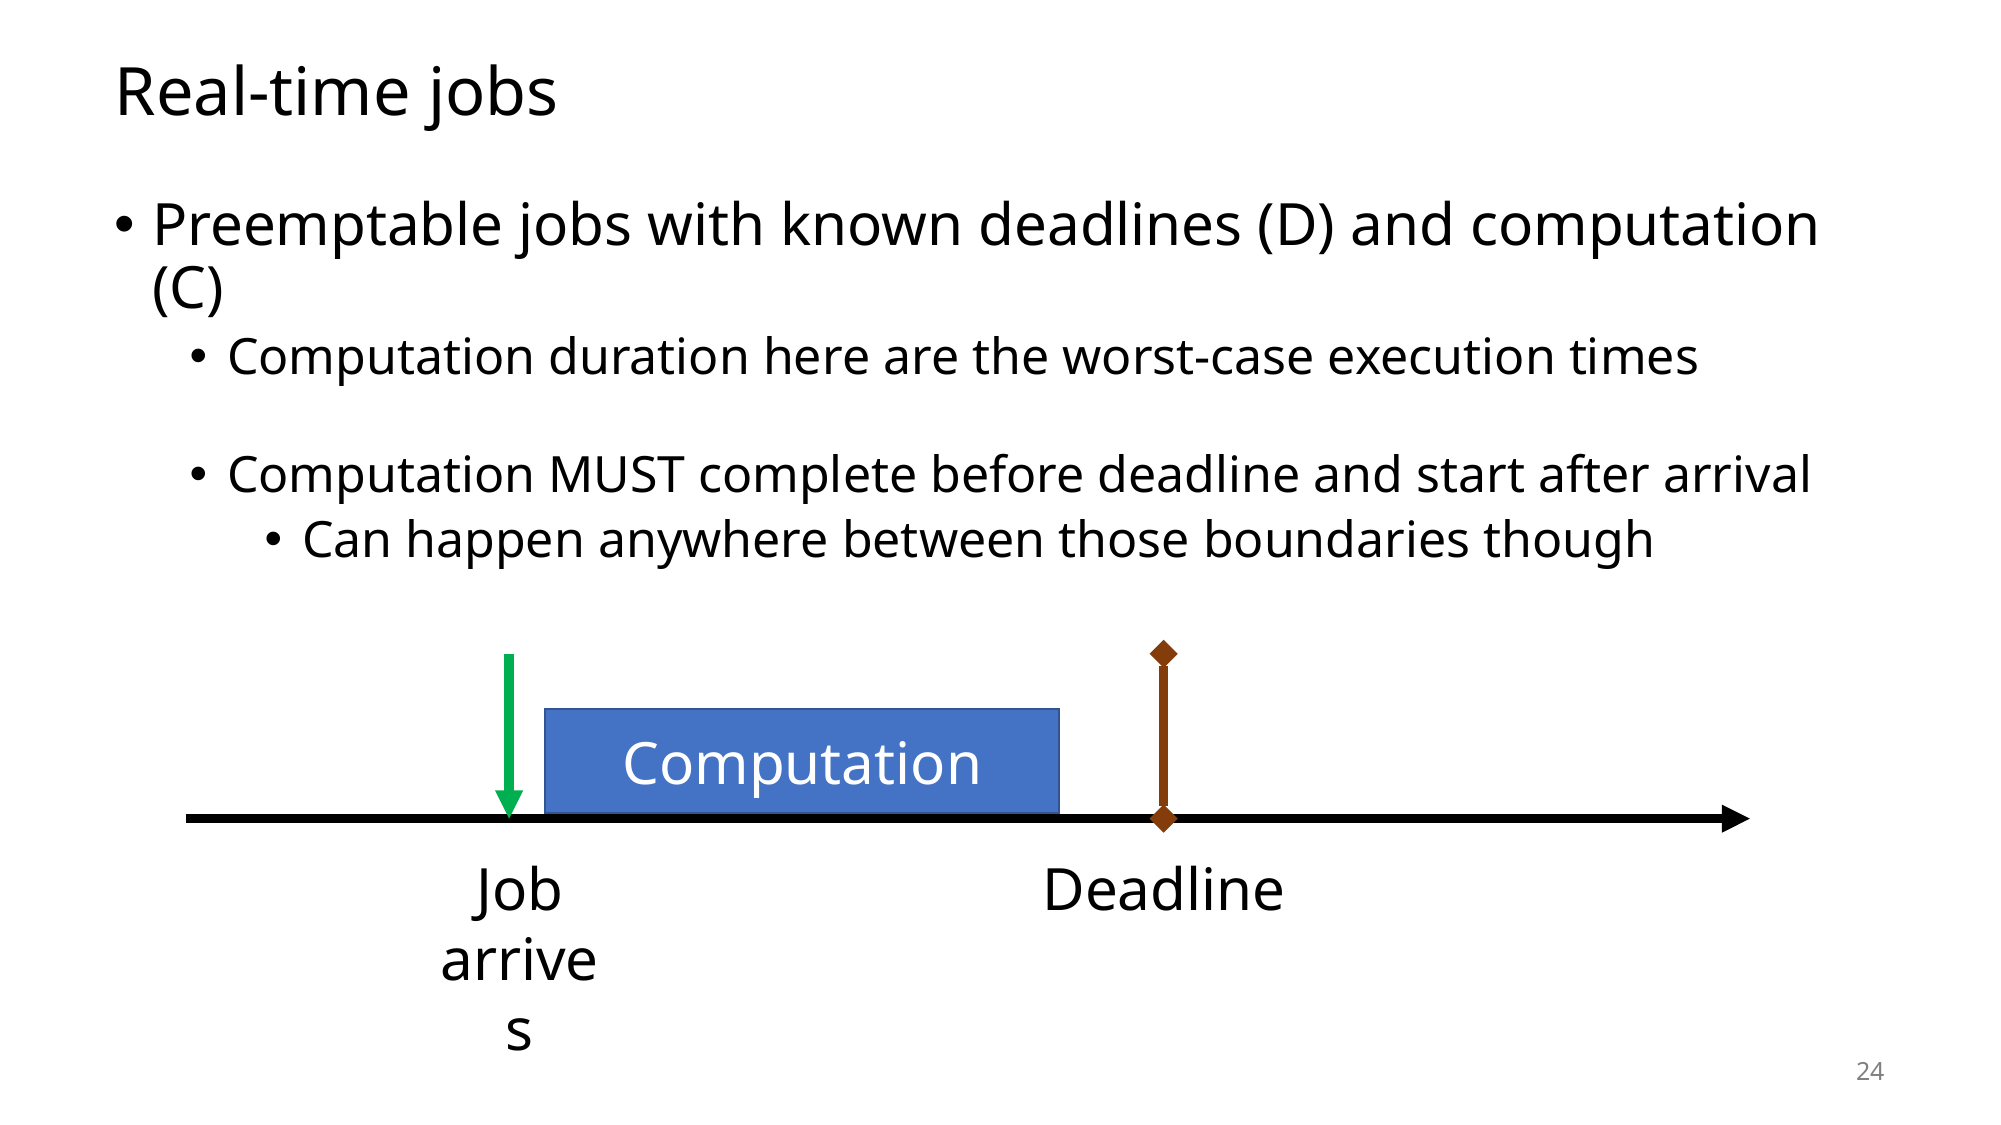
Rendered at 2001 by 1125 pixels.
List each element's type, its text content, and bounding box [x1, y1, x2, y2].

text_box Deadline [1019, 845, 1309, 930]
title Real-time jobs [99, 37, 1900, 150]
text_box Job arrives [413, 845, 625, 1070]
list Preemptable jobs with known deadlines (D) and computation (C) Computation duration here are the worst-case execution times Computation MUST complete before deadline and start after arrival Can happen anywhere between those boundaries though [99, 187, 1900, 1013]
slide_number 24 [1749, 1042, 1900, 1103]
text_box Computation [544, 708, 1060, 814]
